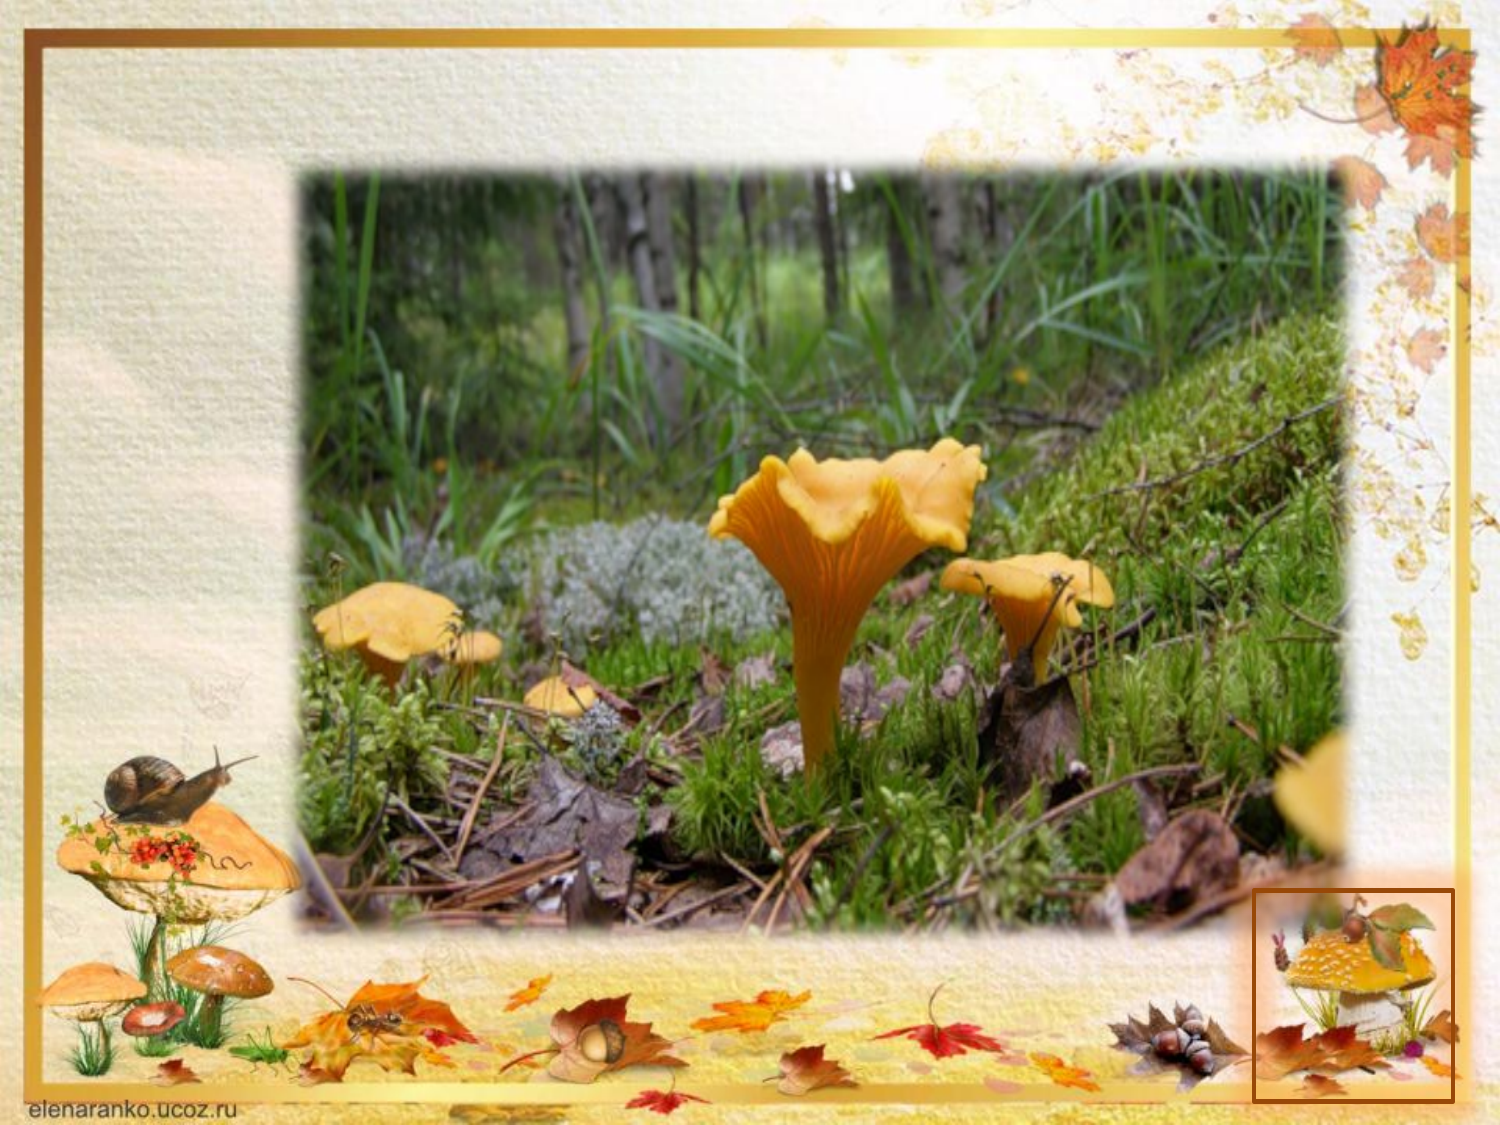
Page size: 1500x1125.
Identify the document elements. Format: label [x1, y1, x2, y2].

text_box [1252, 888, 1455, 1104]
picture [0, 0, 1500, 1125]
